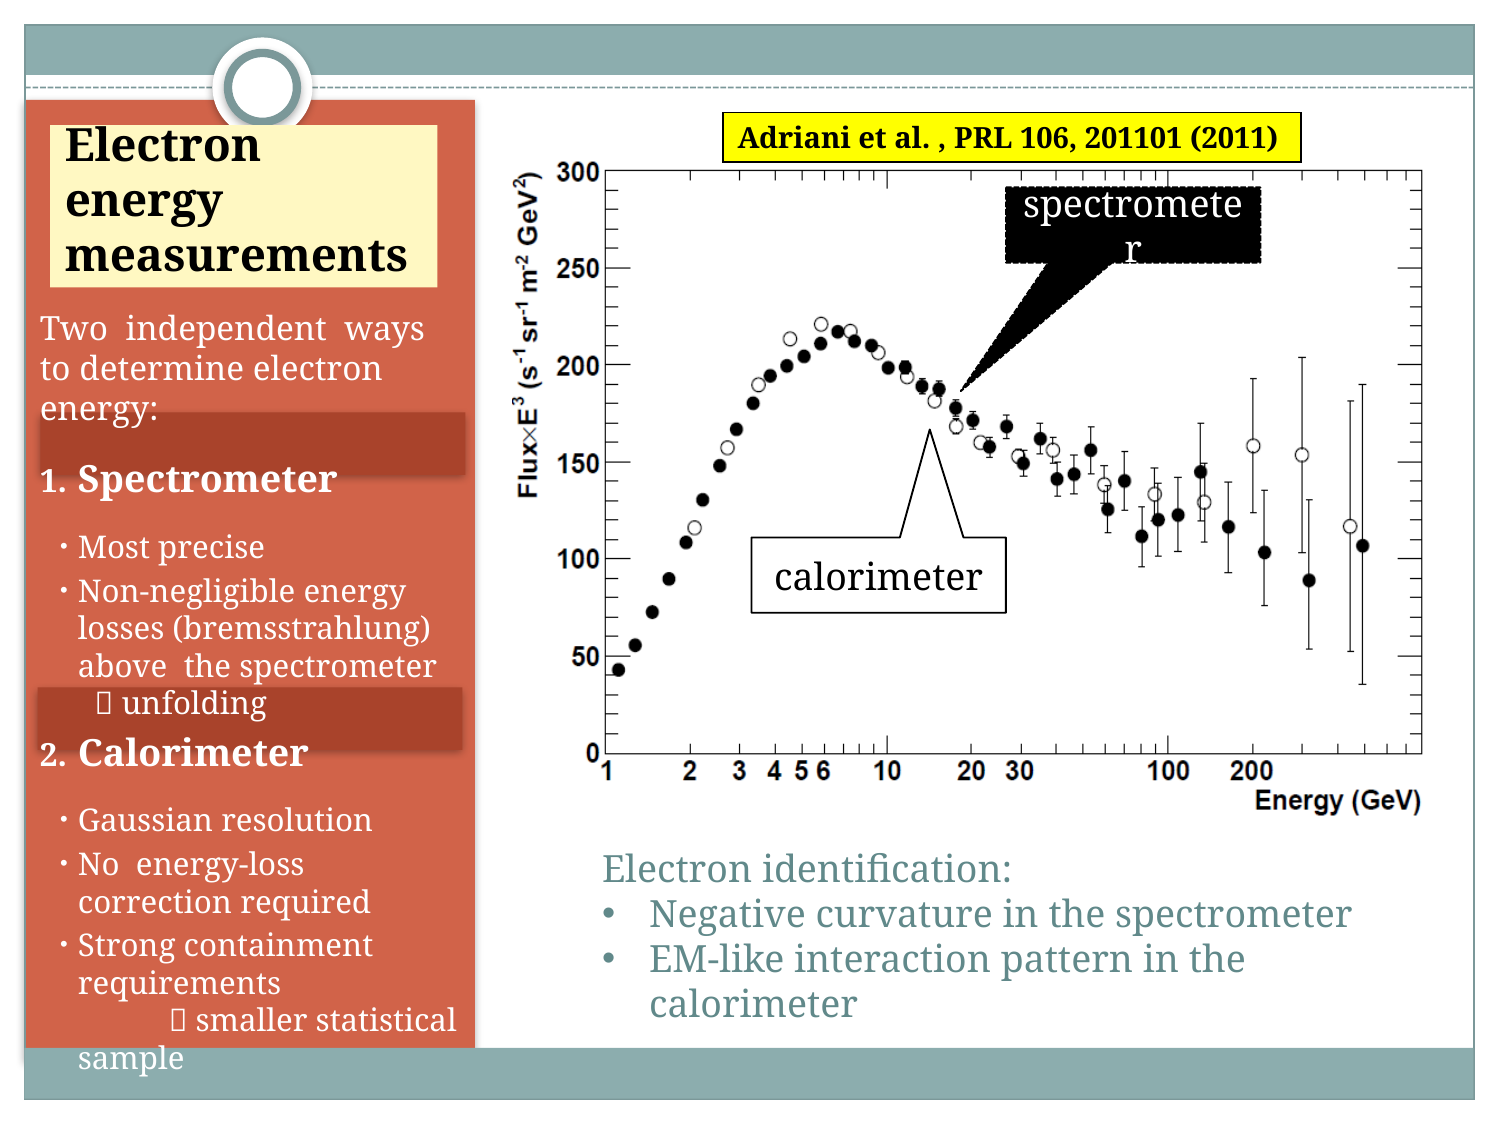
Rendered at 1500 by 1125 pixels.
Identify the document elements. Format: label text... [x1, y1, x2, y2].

title Electron energy measurements [50, 125, 438, 288]
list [512, 137, 1438, 826]
list Two independent ways to determine electron energy: Spectrometer Most precise Non-negligible energy losses (bremsstrahlung) above the spectrometer  unfolding Calorimeter Gaussian resolution No energy-loss correction required Strong containment requirements  smaller statistical sample [24, 299, 475, 980]
text_box Adriani et al. , PRL 106, 201101 (2011) [723, 112, 1302, 134]
text_box Electron identification: Negative curvature in the spectrometer EM-like interaction pattern in the calorimeter [587, 837, 1475, 1033]
